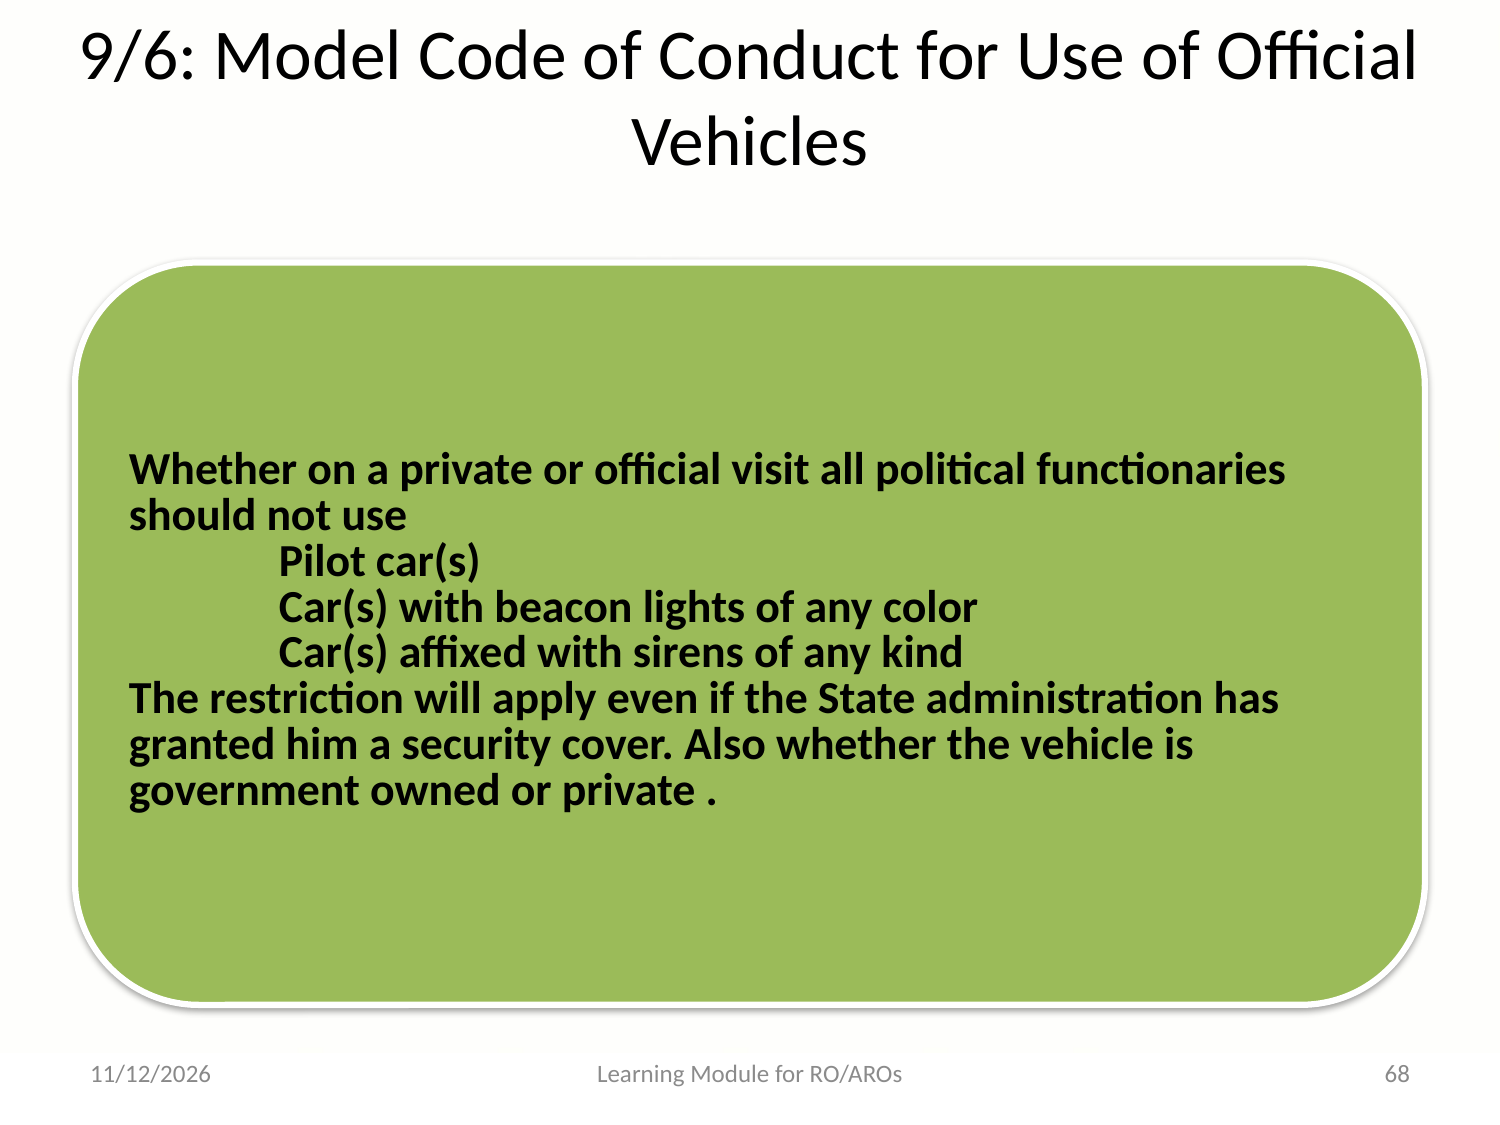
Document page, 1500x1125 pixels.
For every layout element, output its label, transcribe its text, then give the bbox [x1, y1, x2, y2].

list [74, 262, 1426, 1006]
footer Learning Module for RO/AROs [512, 1042, 988, 1103]
title 9/6: Model Code of Conduct for Use of Official Vehicles [0, 0, 1500, 188]
picture [0, 188, 1500, 1053]
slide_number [75, 1042, 425, 1103]
slide_number 68 [1074, 1042, 1425, 1103]
